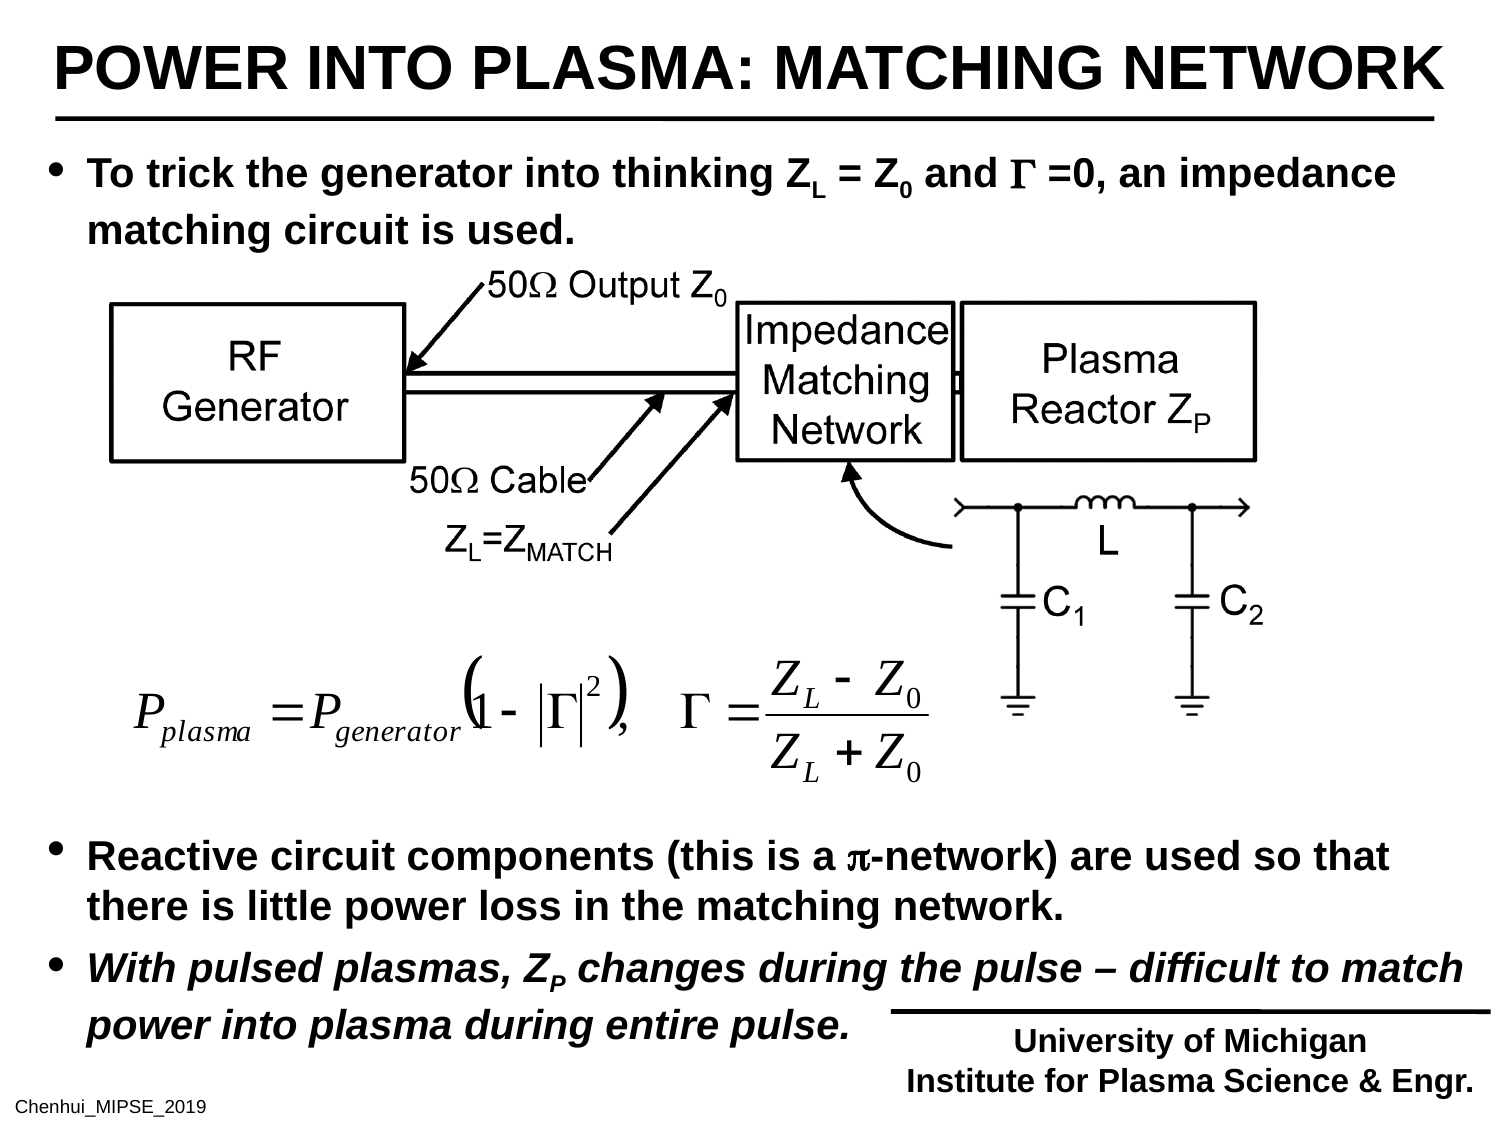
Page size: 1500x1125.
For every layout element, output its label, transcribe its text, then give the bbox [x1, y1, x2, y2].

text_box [124, 645, 941, 794]
title POWER INTO PLASMA: MATCHING NETWORK [29, 0, 1471, 159]
text_box To trick the generator into thinking ZL = Z0 and  =0, an impedance matching circuit is used. Reactive circuit components (this is a -network) are used so that there is little power loss in the matching network. With pulsed plasmas, ZP changes during the pulse – difficult to match power into plasma during entire pulse. [34, 138, 1486, 1056]
picture [91, 254, 1292, 732]
text_box Chenhui_MIPSE_2019 [0, 1087, 297, 1125]
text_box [881, 1011, 1500, 1108]
